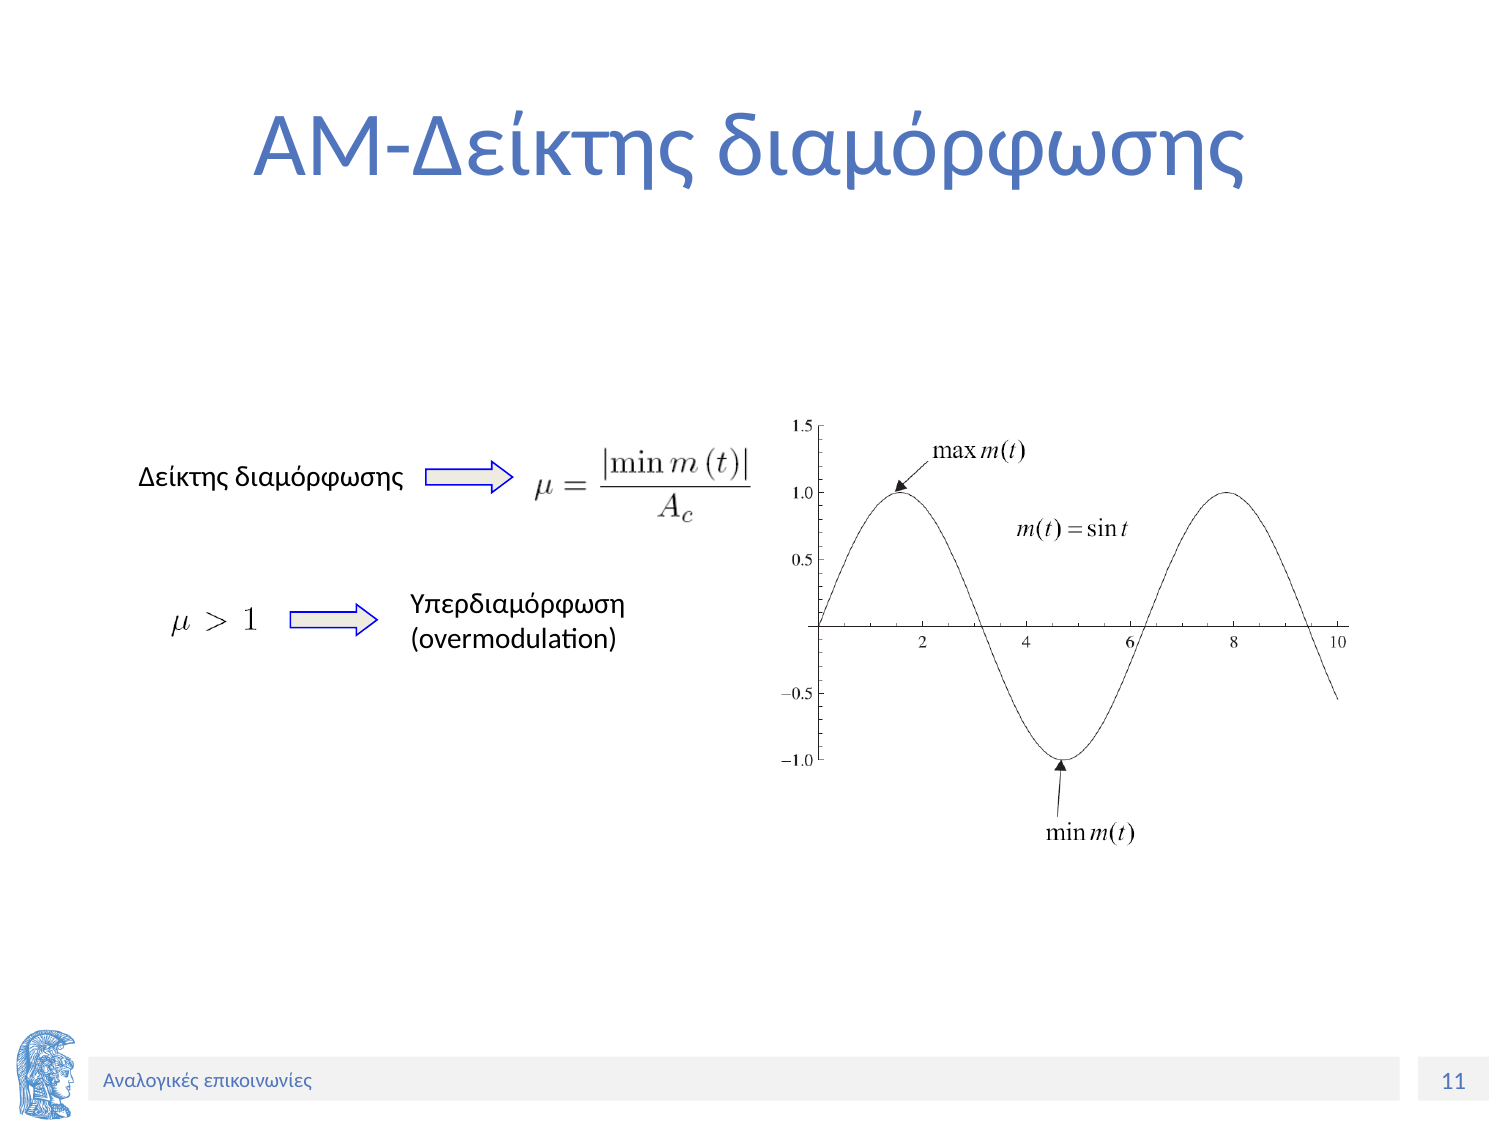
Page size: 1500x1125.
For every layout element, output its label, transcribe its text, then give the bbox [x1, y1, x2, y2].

text_box [425, 461, 513, 493]
text_box Δείκτης διαμόρφωσης [123, 449, 419, 500]
picture [167, 600, 259, 640]
picture [9, 1026, 81, 1120]
title AM-Δείκτης διαμόρφωσης [75, 45, 1425, 233]
text_box Υπερδιαμόρφωση (overmodulation) [395, 577, 644, 663]
picture [773, 409, 1353, 853]
picture [525, 432, 755, 529]
text_box [290, 604, 378, 636]
